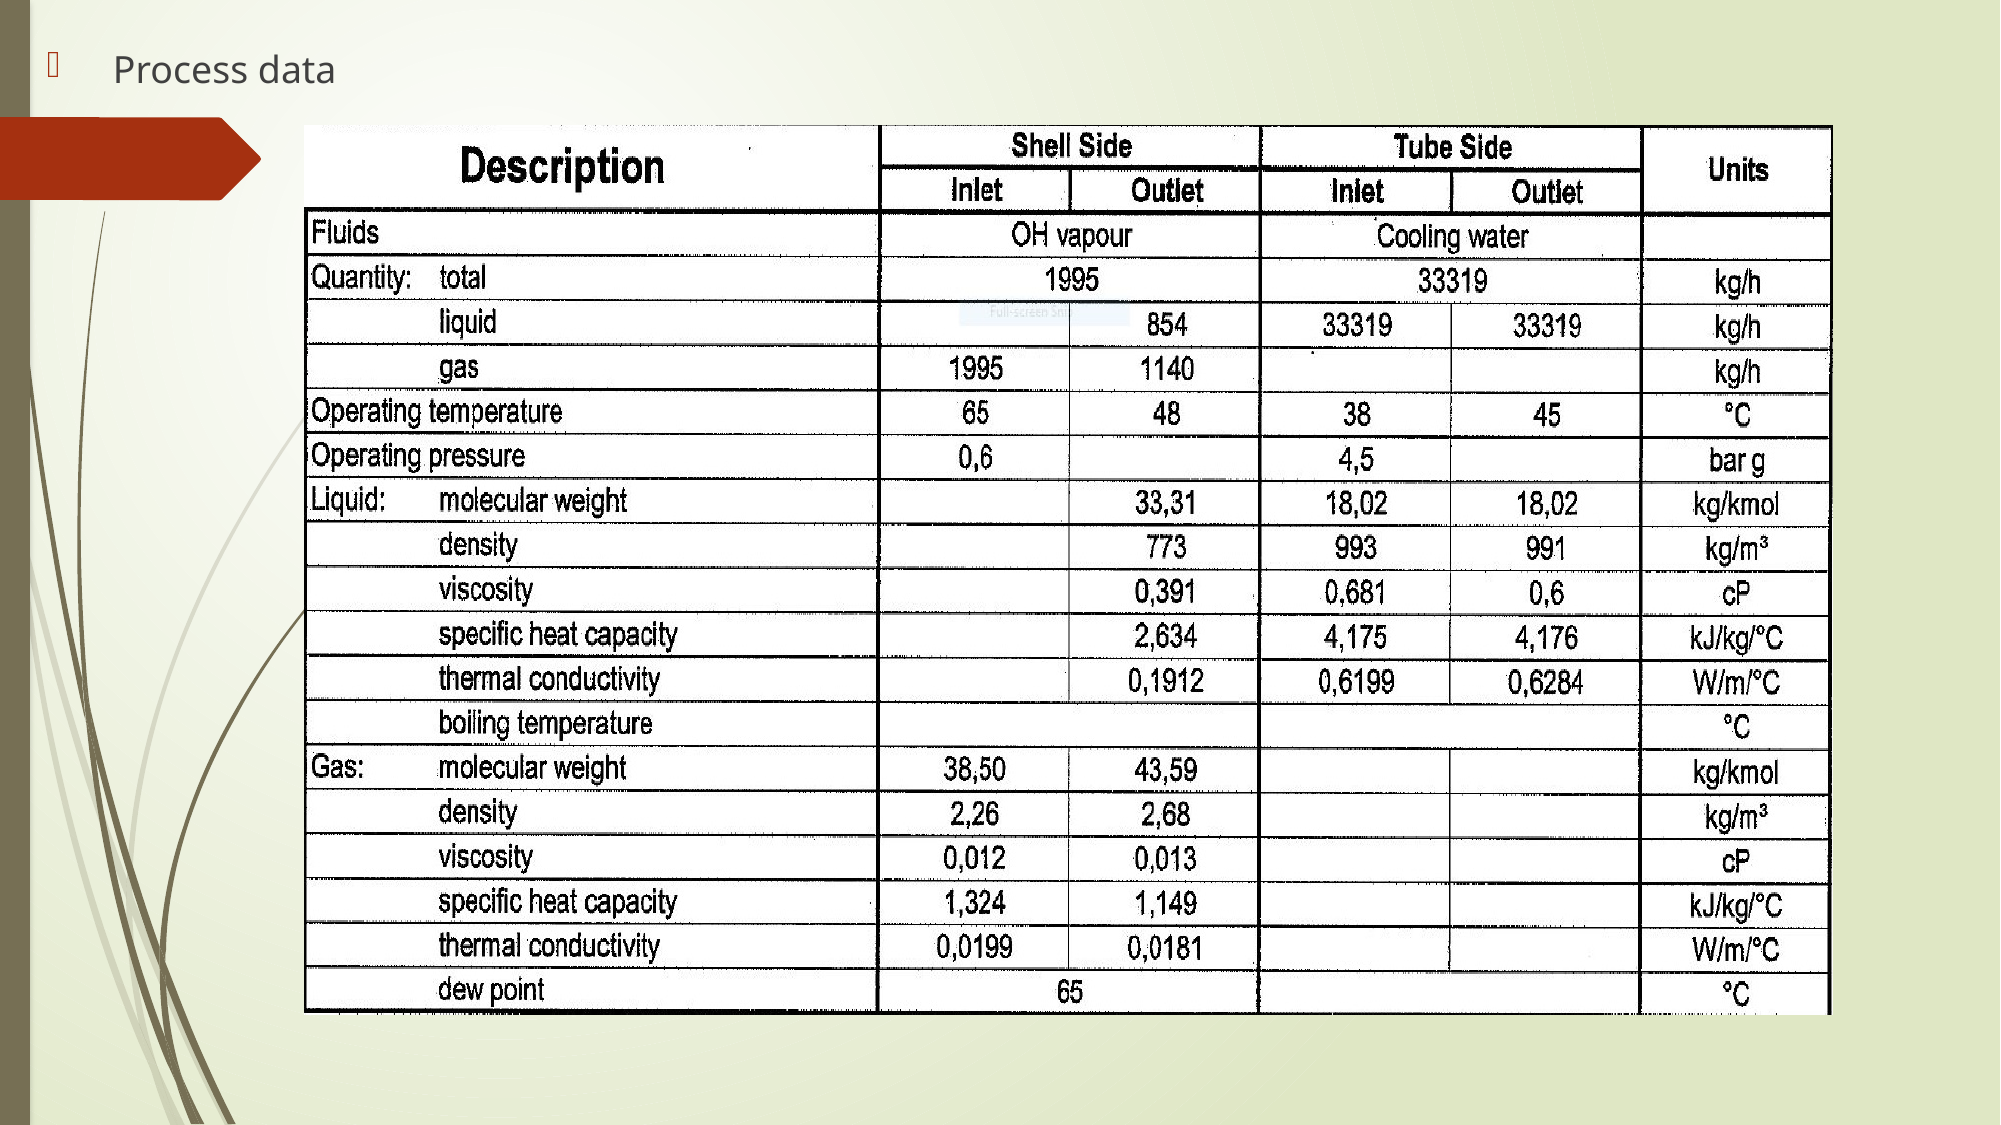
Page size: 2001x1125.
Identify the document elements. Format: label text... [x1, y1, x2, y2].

list Process data [31, 38, 1888, 280]
picture [304, 124, 1833, 1015]
